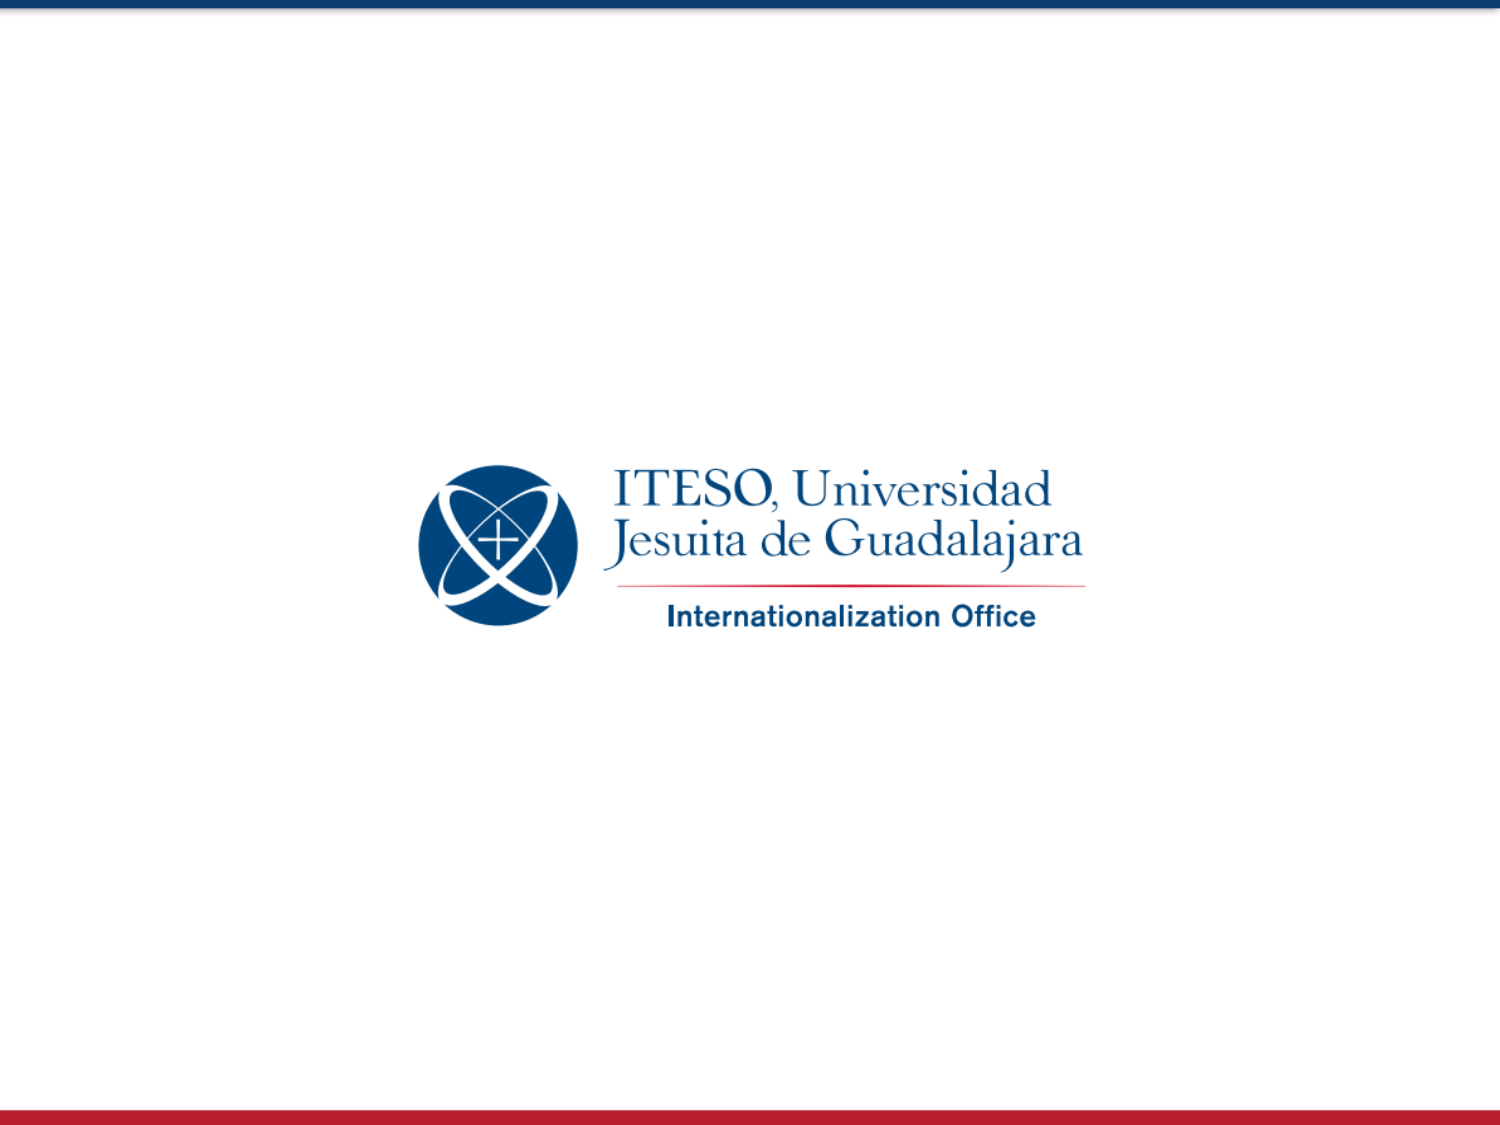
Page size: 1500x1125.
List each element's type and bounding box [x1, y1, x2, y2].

text_box [0, 0, 1500, 9]
picture [383, 441, 1120, 678]
text_box [0, 1110, 1500, 1125]
